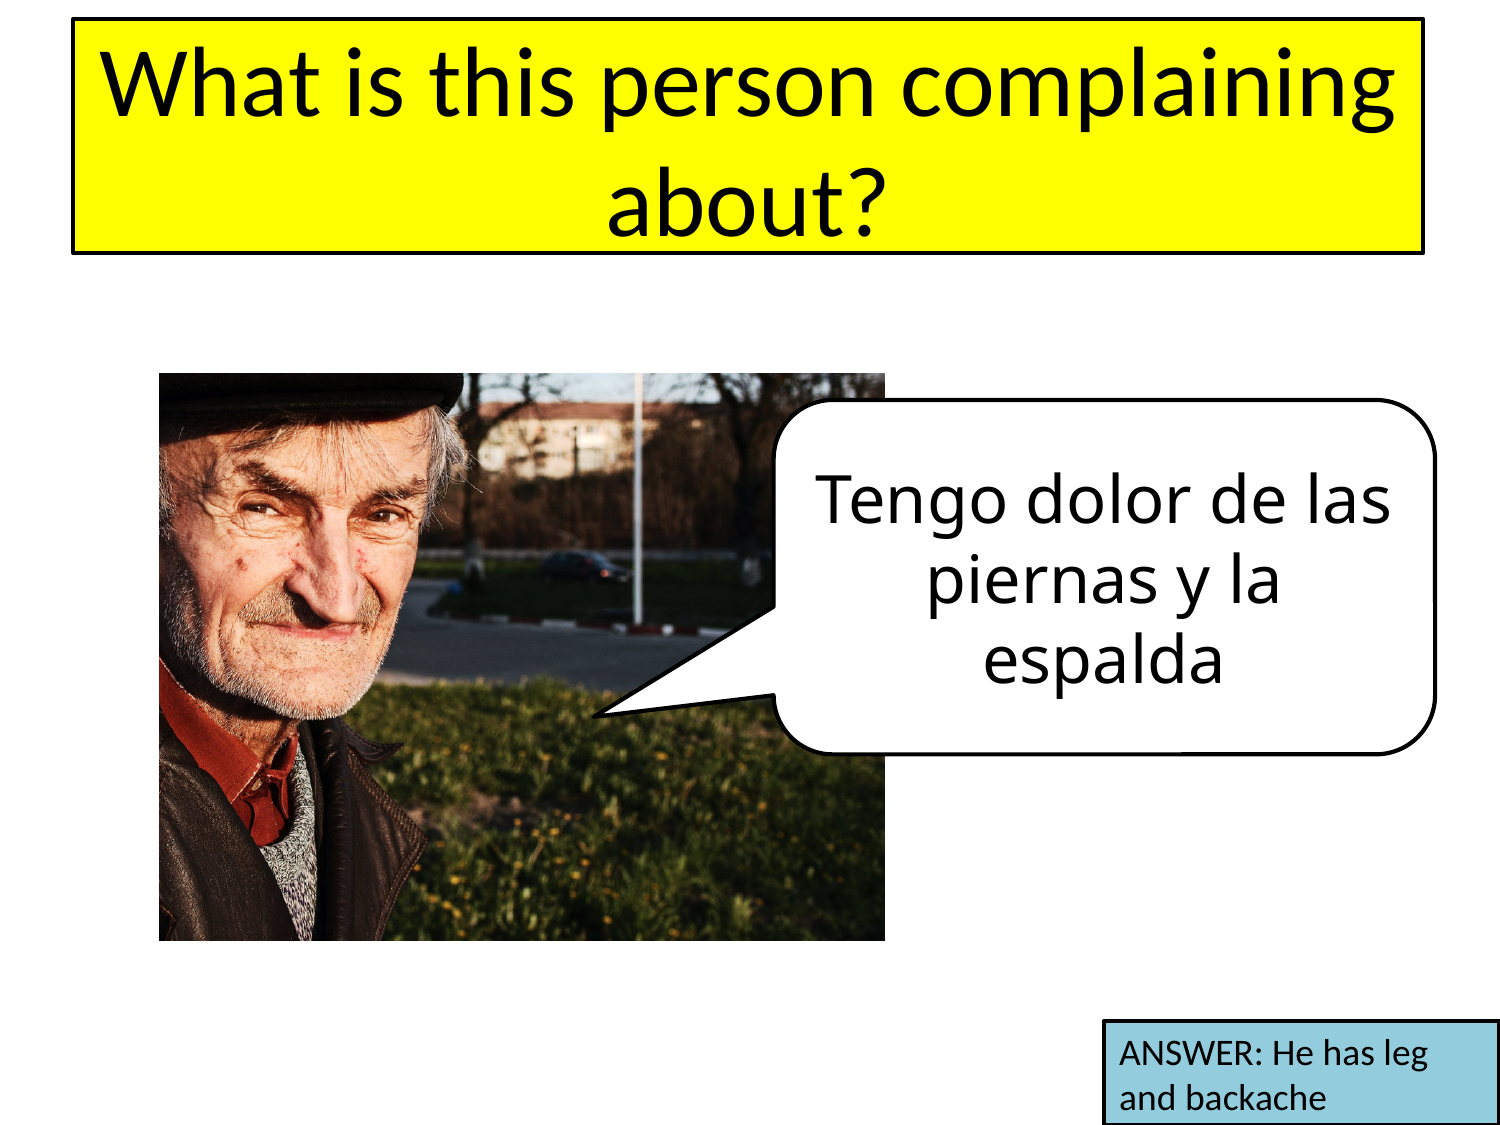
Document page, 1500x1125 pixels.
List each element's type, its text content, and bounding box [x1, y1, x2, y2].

picture [159, 373, 886, 941]
text_box ANSWER: He has leg and backache [1102, 1019, 1500, 1125]
text_box Tengo dolor de las piernas y la espalda [890, 397, 1438, 757]
title What is this person complaining about? [71, 17, 1425, 255]
